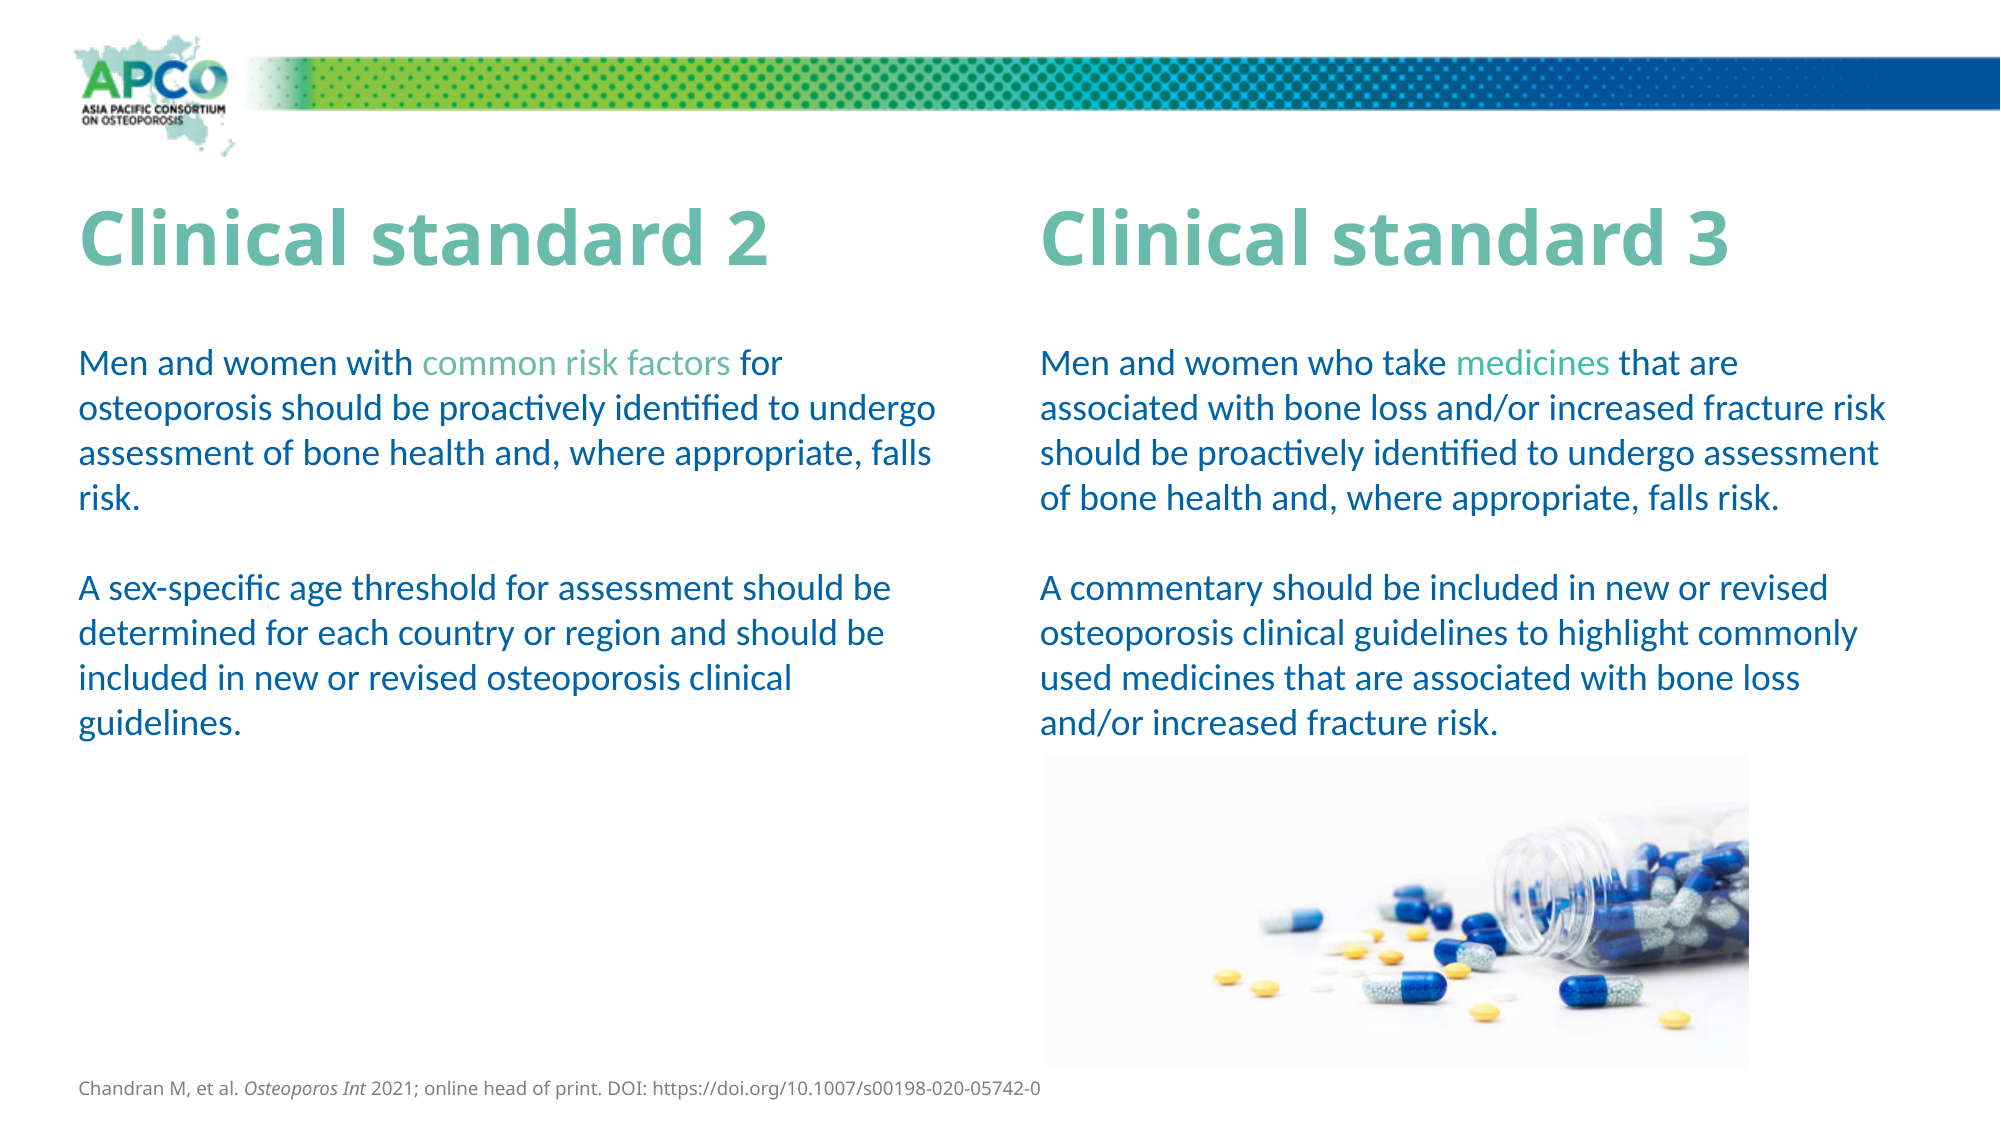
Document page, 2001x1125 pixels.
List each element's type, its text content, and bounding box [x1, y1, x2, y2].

text_box Men and women with common risk factors for osteoporosis should be proactively identified to undergo assessment of bone health and, where appropriate, falls risk. A sex-specific age threshold for assessment should be determined for each country or region and should be included in new or revised osteoporosis clinical guidelines. [63, 330, 954, 751]
picture [44, 32, 2000, 157]
text_box Chandran M, et al. Osteoporos Int 2021; online head of print. DOI: https://doi.org/10.1007/s00198-020-05742-0 [63, 1069, 1956, 1107]
text_box Clinical standard 3 [1025, 183, 1916, 289]
text_box Clinical standard 2 [63, 183, 954, 289]
text_box Men and women who take medicines that are associated with bone loss and/or increased fracture risk should be proactively identified to undergo assessment of bone health and, where appropriate, falls risk. A commentary should be included in new or revised osteoporosis clinical guidelines to highlight commonly used medicines that are associated with bone loss and/or increased fracture risk. [1025, 330, 1916, 751]
picture [1046, 754, 1749, 1067]
